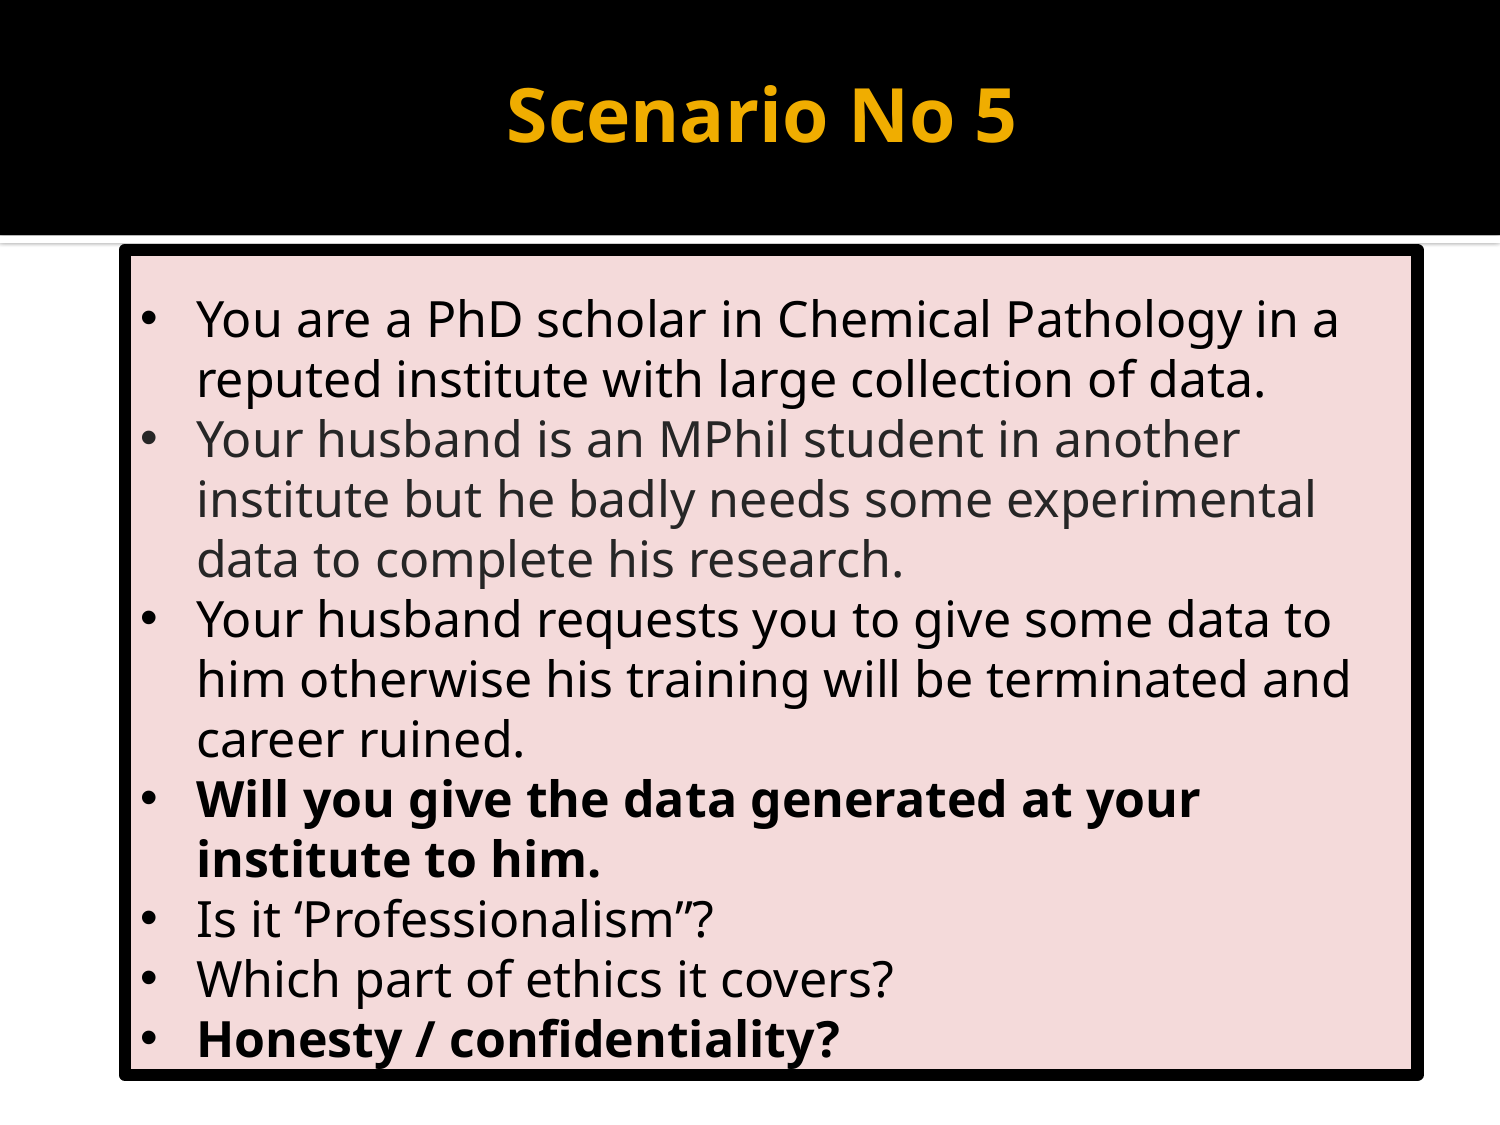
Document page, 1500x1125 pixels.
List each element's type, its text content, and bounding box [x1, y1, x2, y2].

text_box You are a PhD scholar in Chemical Pathology in a reputed institute with large collection of data. Your husband is an MPhil student in another institute but he badly needs some experimental data to complete his research. Your husband requests you to give some data to him otherwise his training will be terminated and career ruined. Will you give the data generated at your institute to him. Is it ‘Professionalism”? Which part of ethics it covers? Honesty / confidentiality? [124, 249, 1418, 1075]
title Scenario No 5 [187, 0, 1331, 238]
